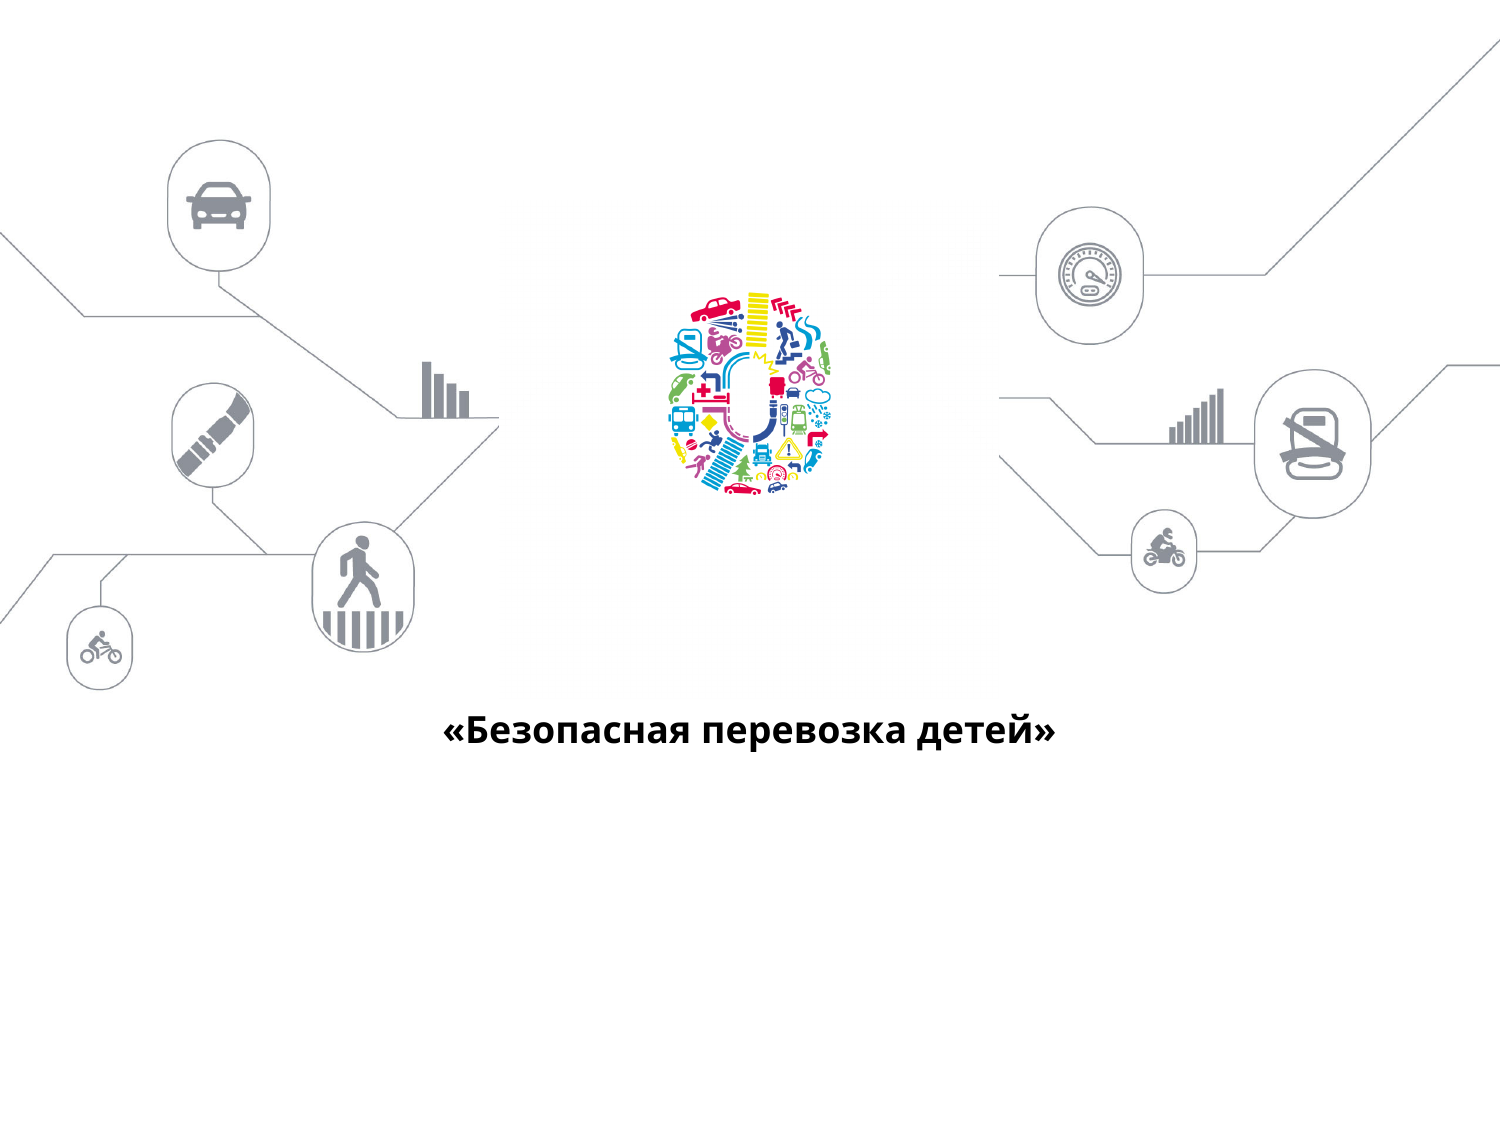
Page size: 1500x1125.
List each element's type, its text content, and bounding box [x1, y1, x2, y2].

picture [0, 0, 1500, 1125]
text_box «Безопасная перевозка детей» [427, 698, 1073, 759]
